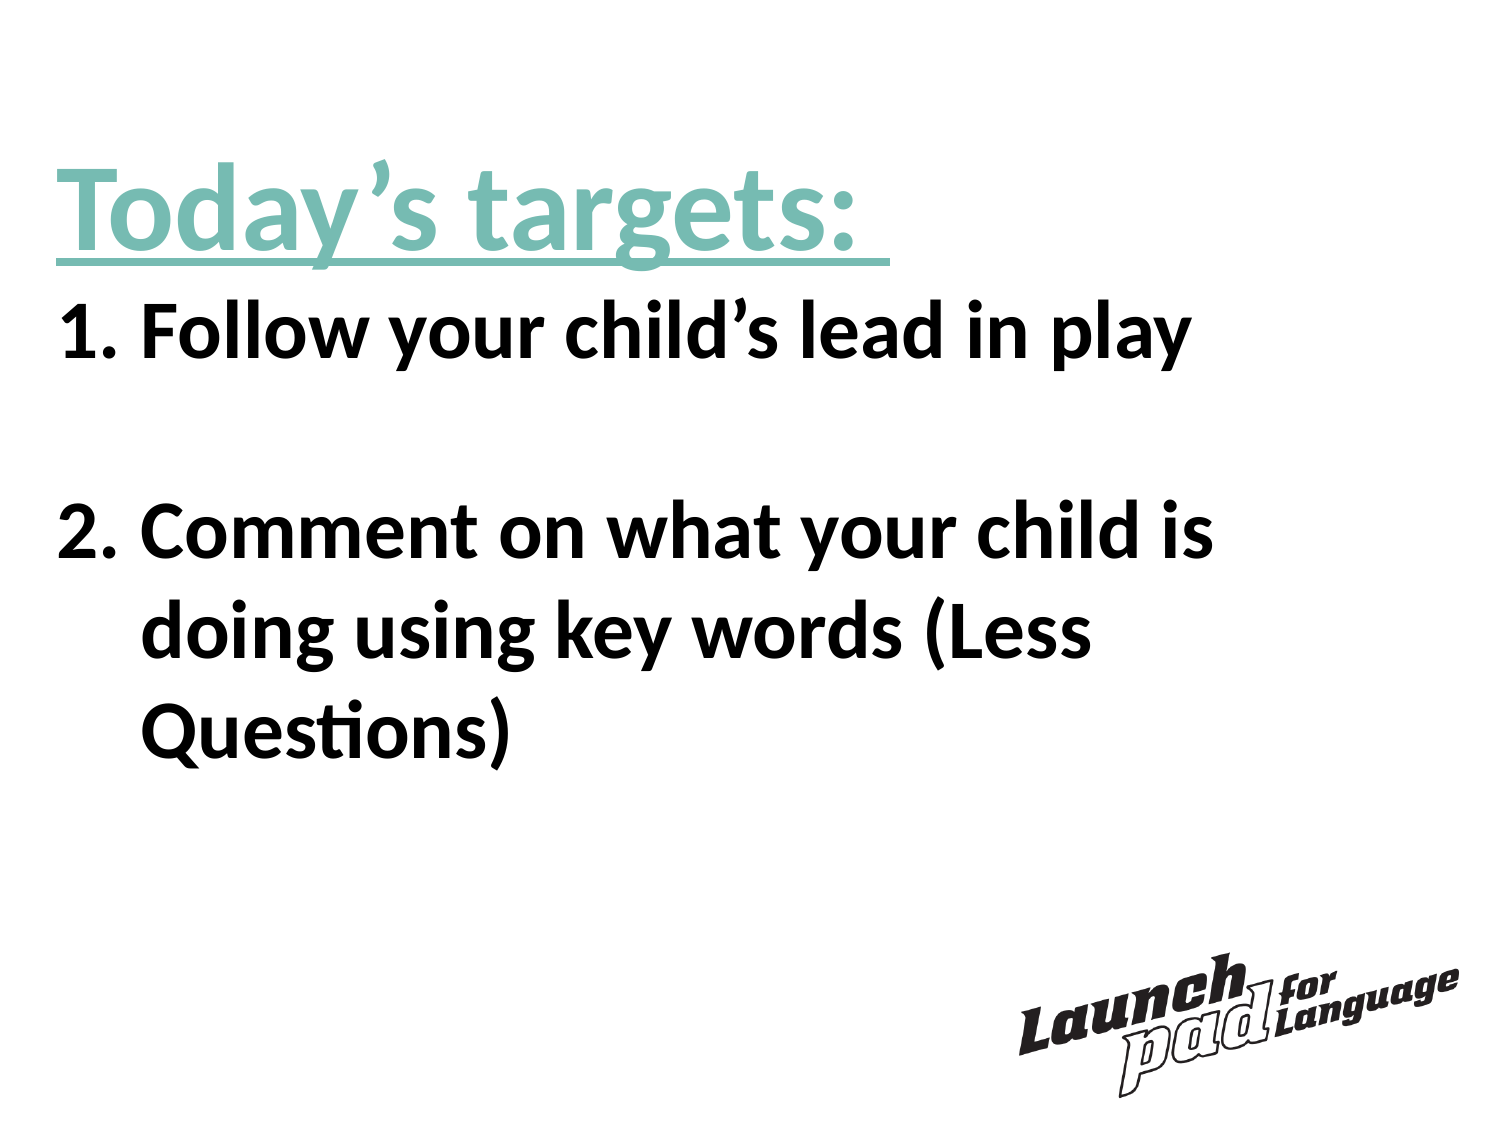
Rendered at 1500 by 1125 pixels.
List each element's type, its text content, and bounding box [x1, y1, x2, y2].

text_box Today’s targets: Follow your child’s lead in play Comment on what your child is doing using key words (Less Questions) [41, 118, 1417, 783]
